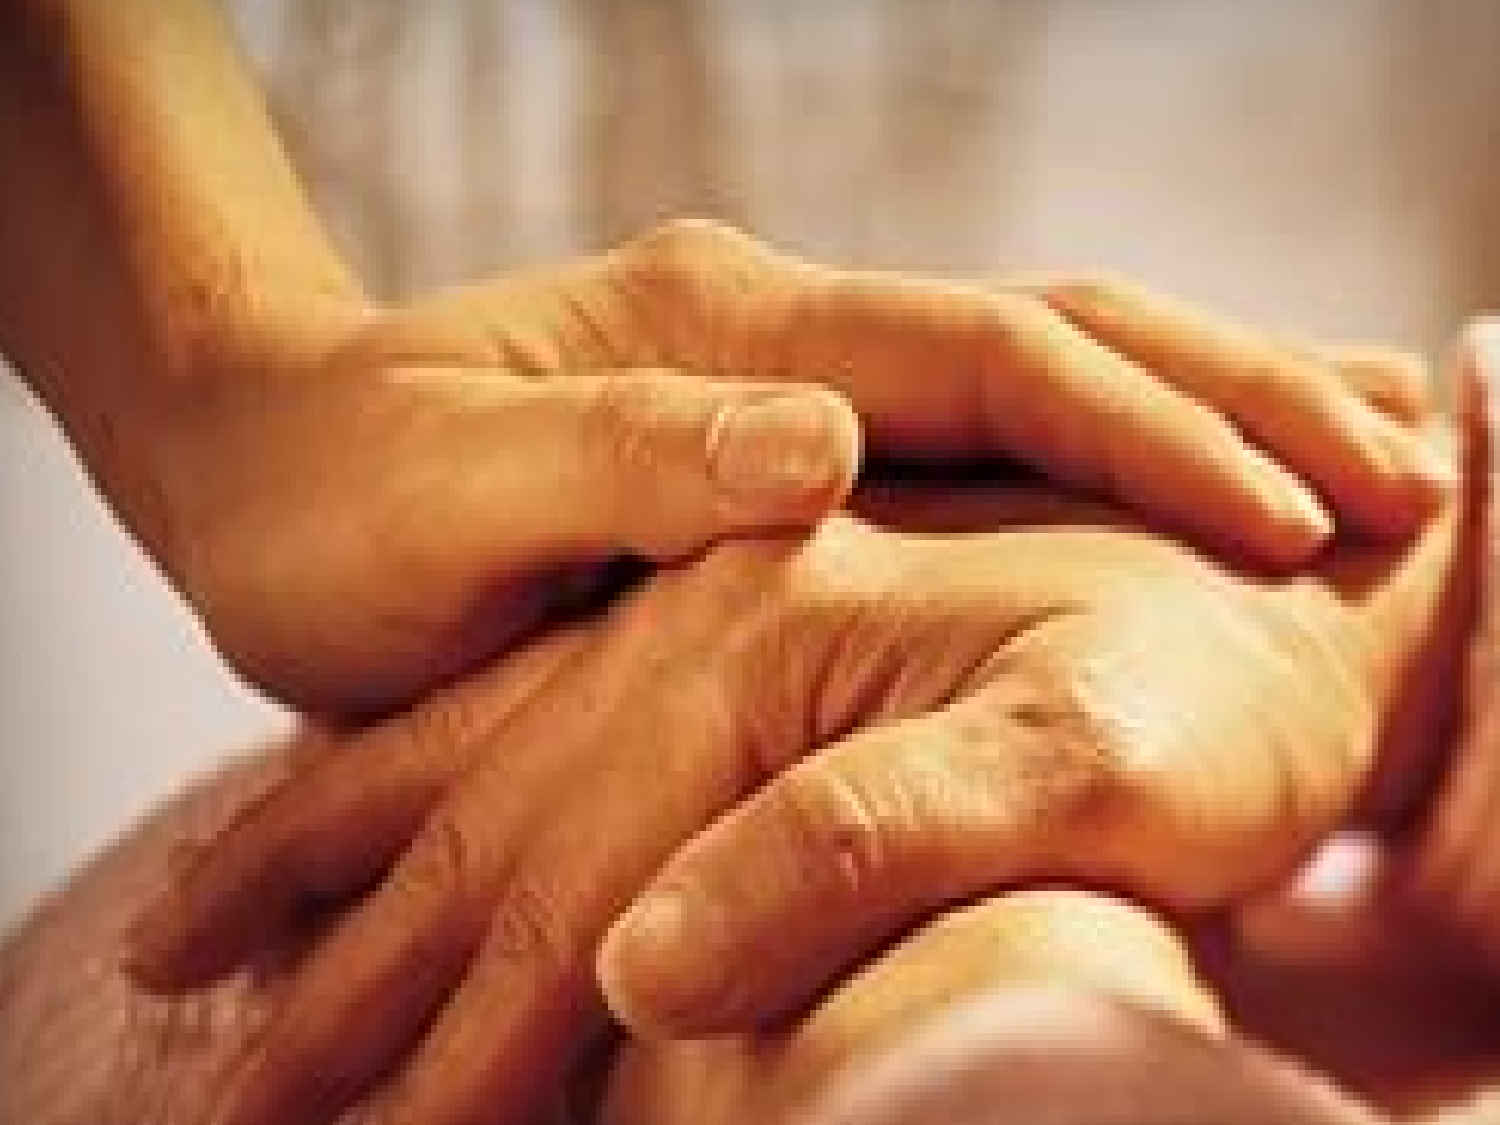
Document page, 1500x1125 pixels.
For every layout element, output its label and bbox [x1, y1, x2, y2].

list [0, 0, 1500, 1125]
